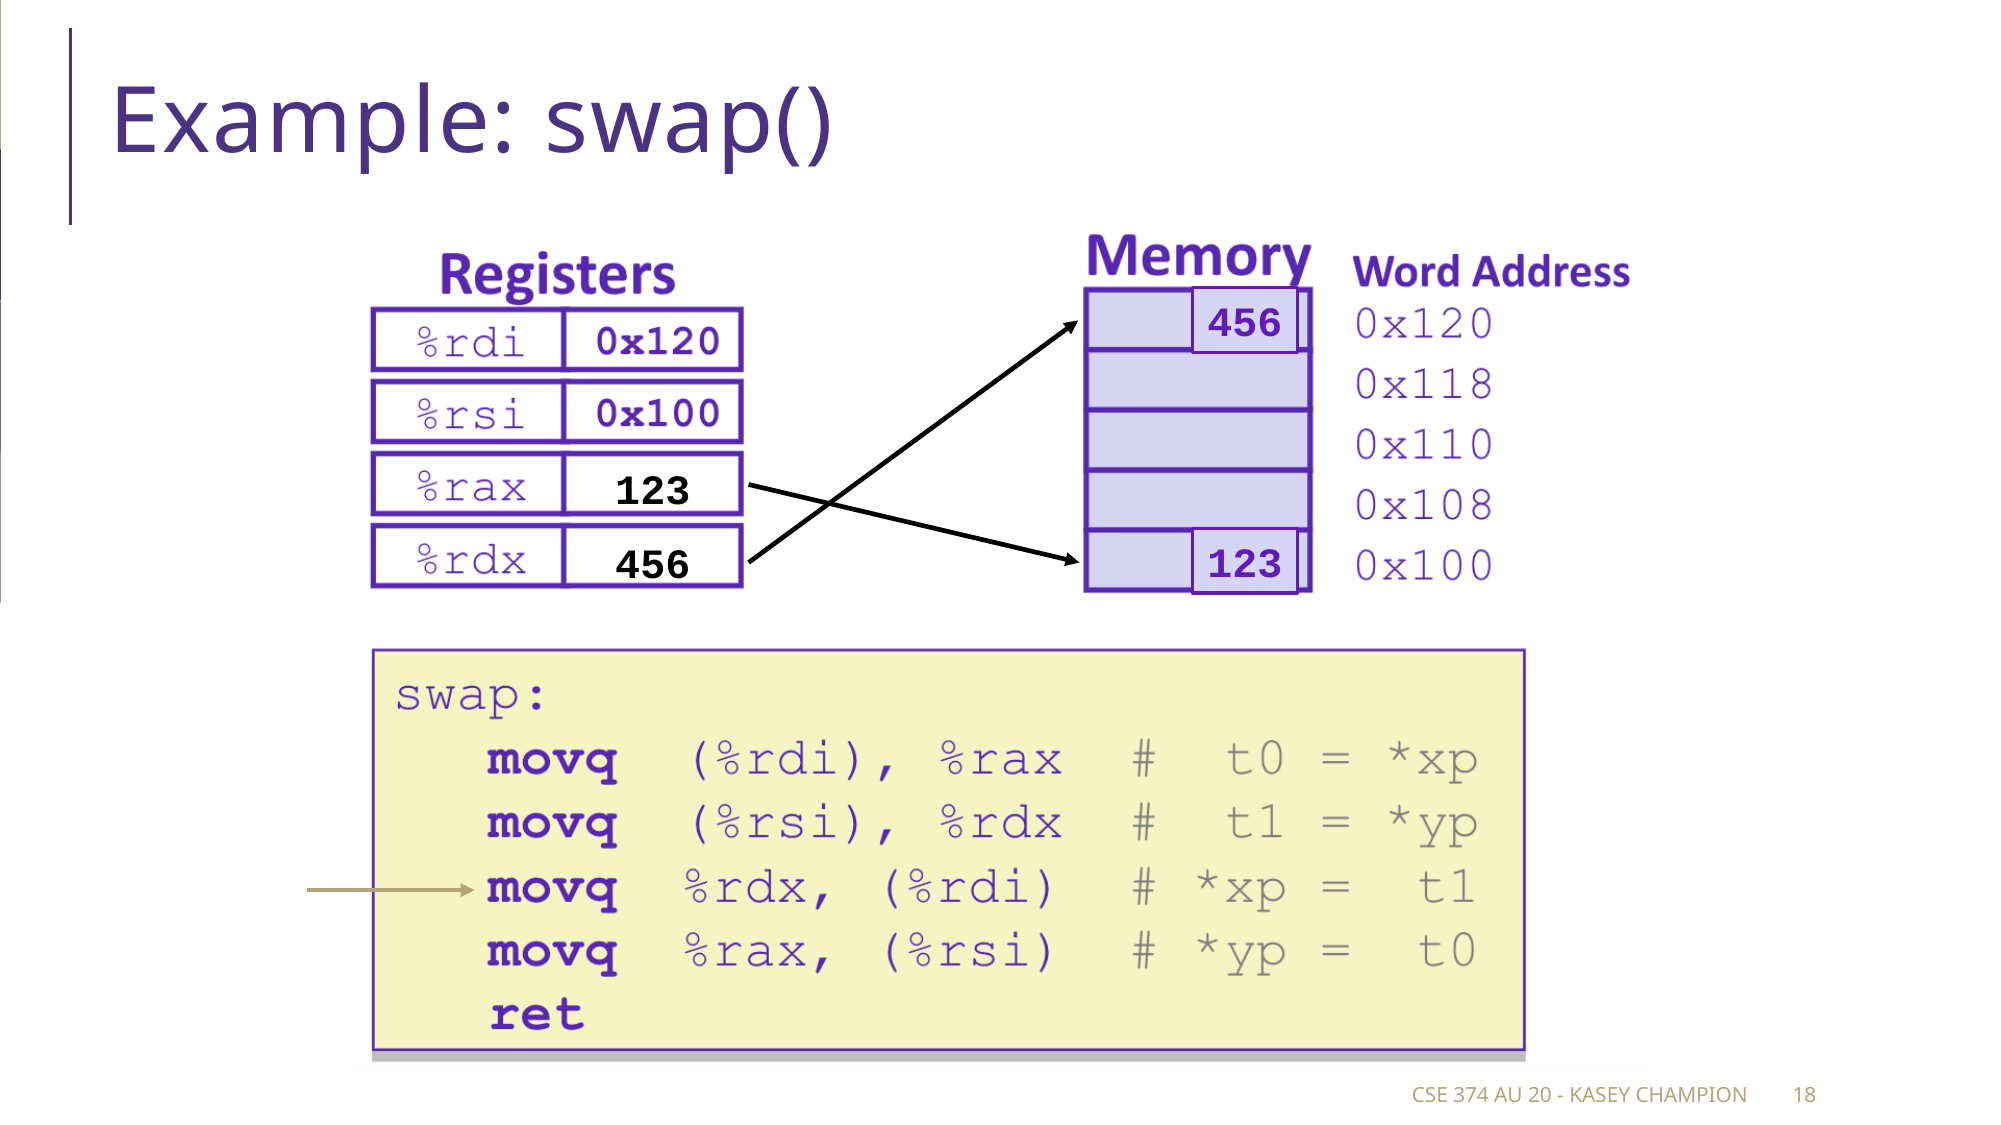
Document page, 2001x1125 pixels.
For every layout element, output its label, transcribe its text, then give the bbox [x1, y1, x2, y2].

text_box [748, 320, 1079, 563]
picture [349, 204, 1651, 1074]
title Example: swap() [94, 43, 1930, 210]
footer CSE 374 au 20 - Kasey Champion [794, 1073, 1763, 1119]
slide_number 18 [1777, 1073, 1938, 1119]
